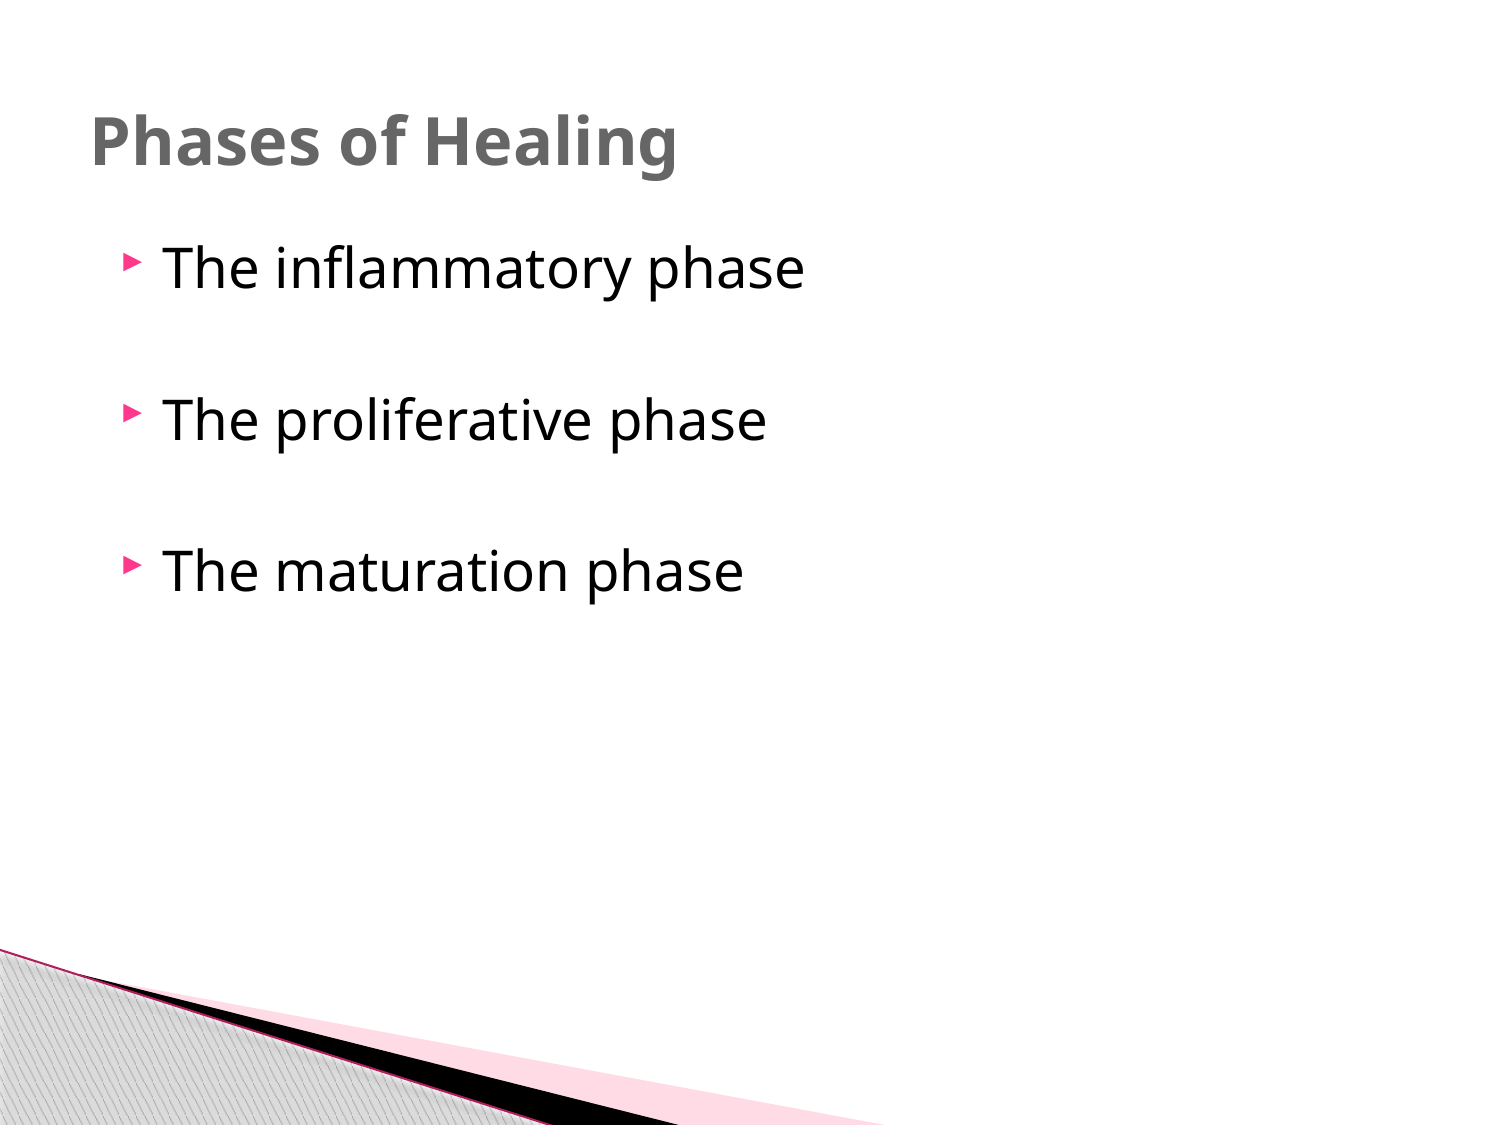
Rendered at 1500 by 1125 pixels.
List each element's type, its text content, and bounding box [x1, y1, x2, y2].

title Phases of Healing [75, 45, 1425, 233]
list The inflammatory phase The proliferative phase The maturation phase [87, 233, 1413, 900]
